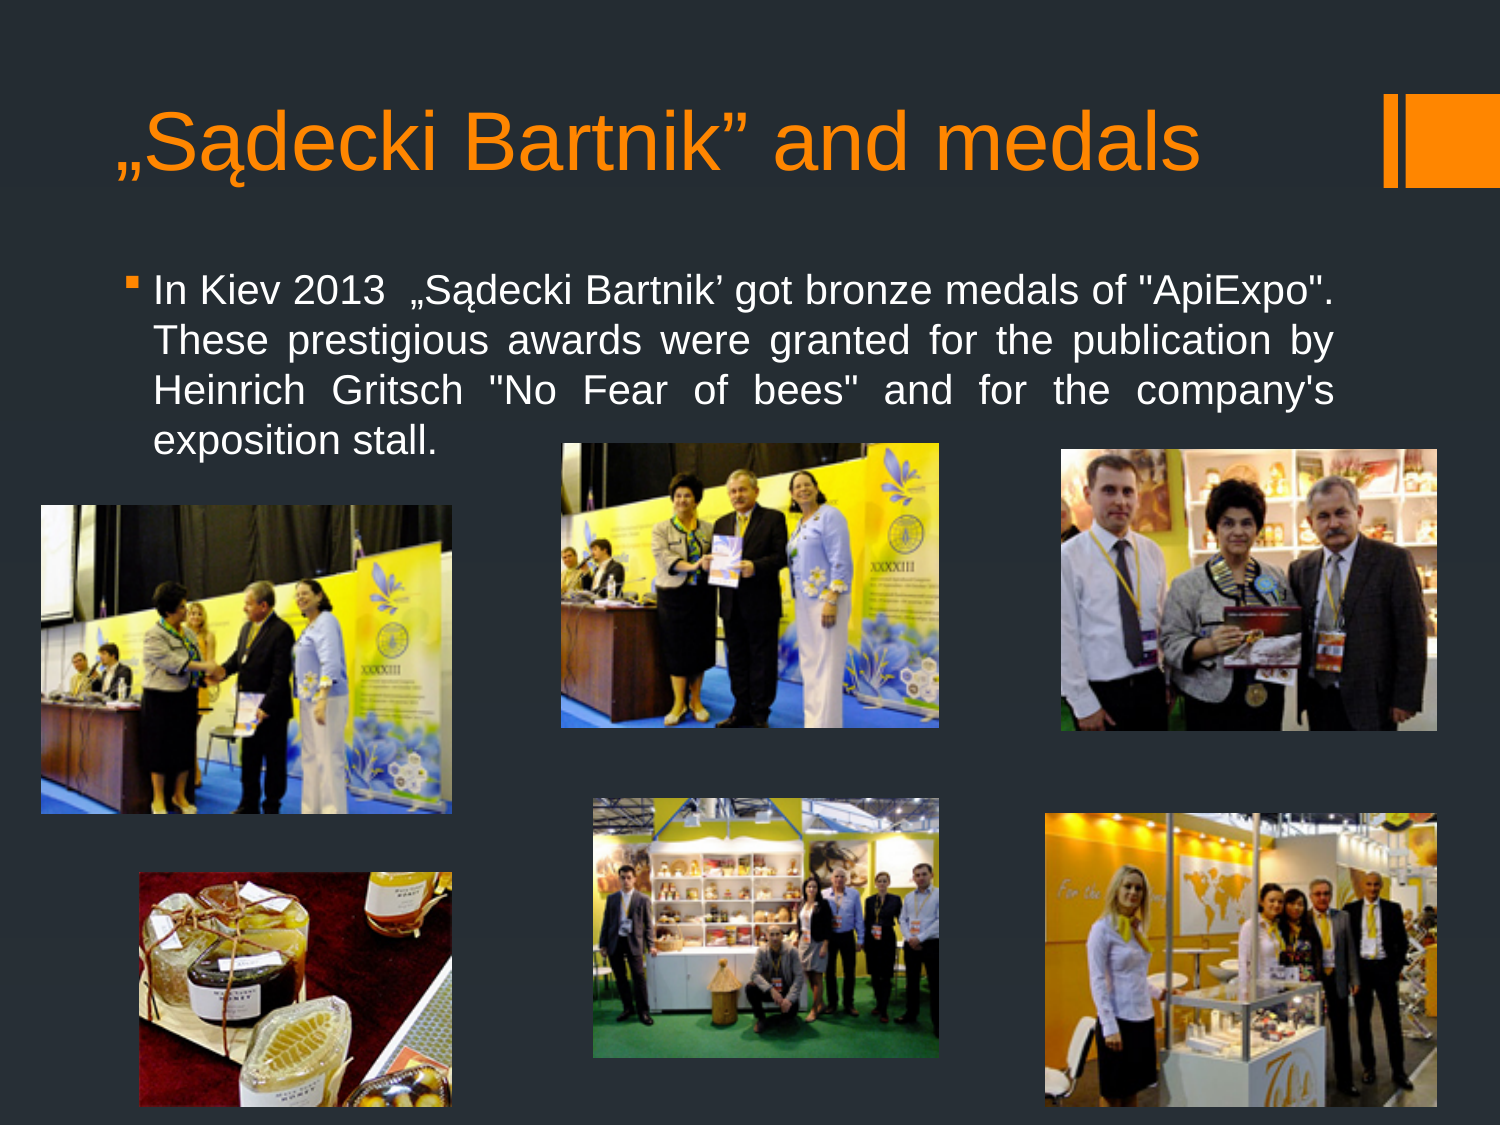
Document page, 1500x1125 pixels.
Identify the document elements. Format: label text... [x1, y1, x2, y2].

picture [1060, 448, 1438, 732]
picture [593, 797, 940, 1058]
list In Kiev 2013 „Sądecki Bartnik’ got bronze medals of "ApiExpo". These prestigious awards were granted for the publication by Heinrich Gritsch "No Fear of bees" and for the company's exposition stall. [100, 255, 1350, 1035]
picture [1044, 812, 1438, 1108]
picture [138, 872, 453, 1108]
picture [560, 443, 940, 728]
picture [40, 505, 453, 814]
title „Sądecki Bartnik” and medals [100, 19, 1350, 195]
